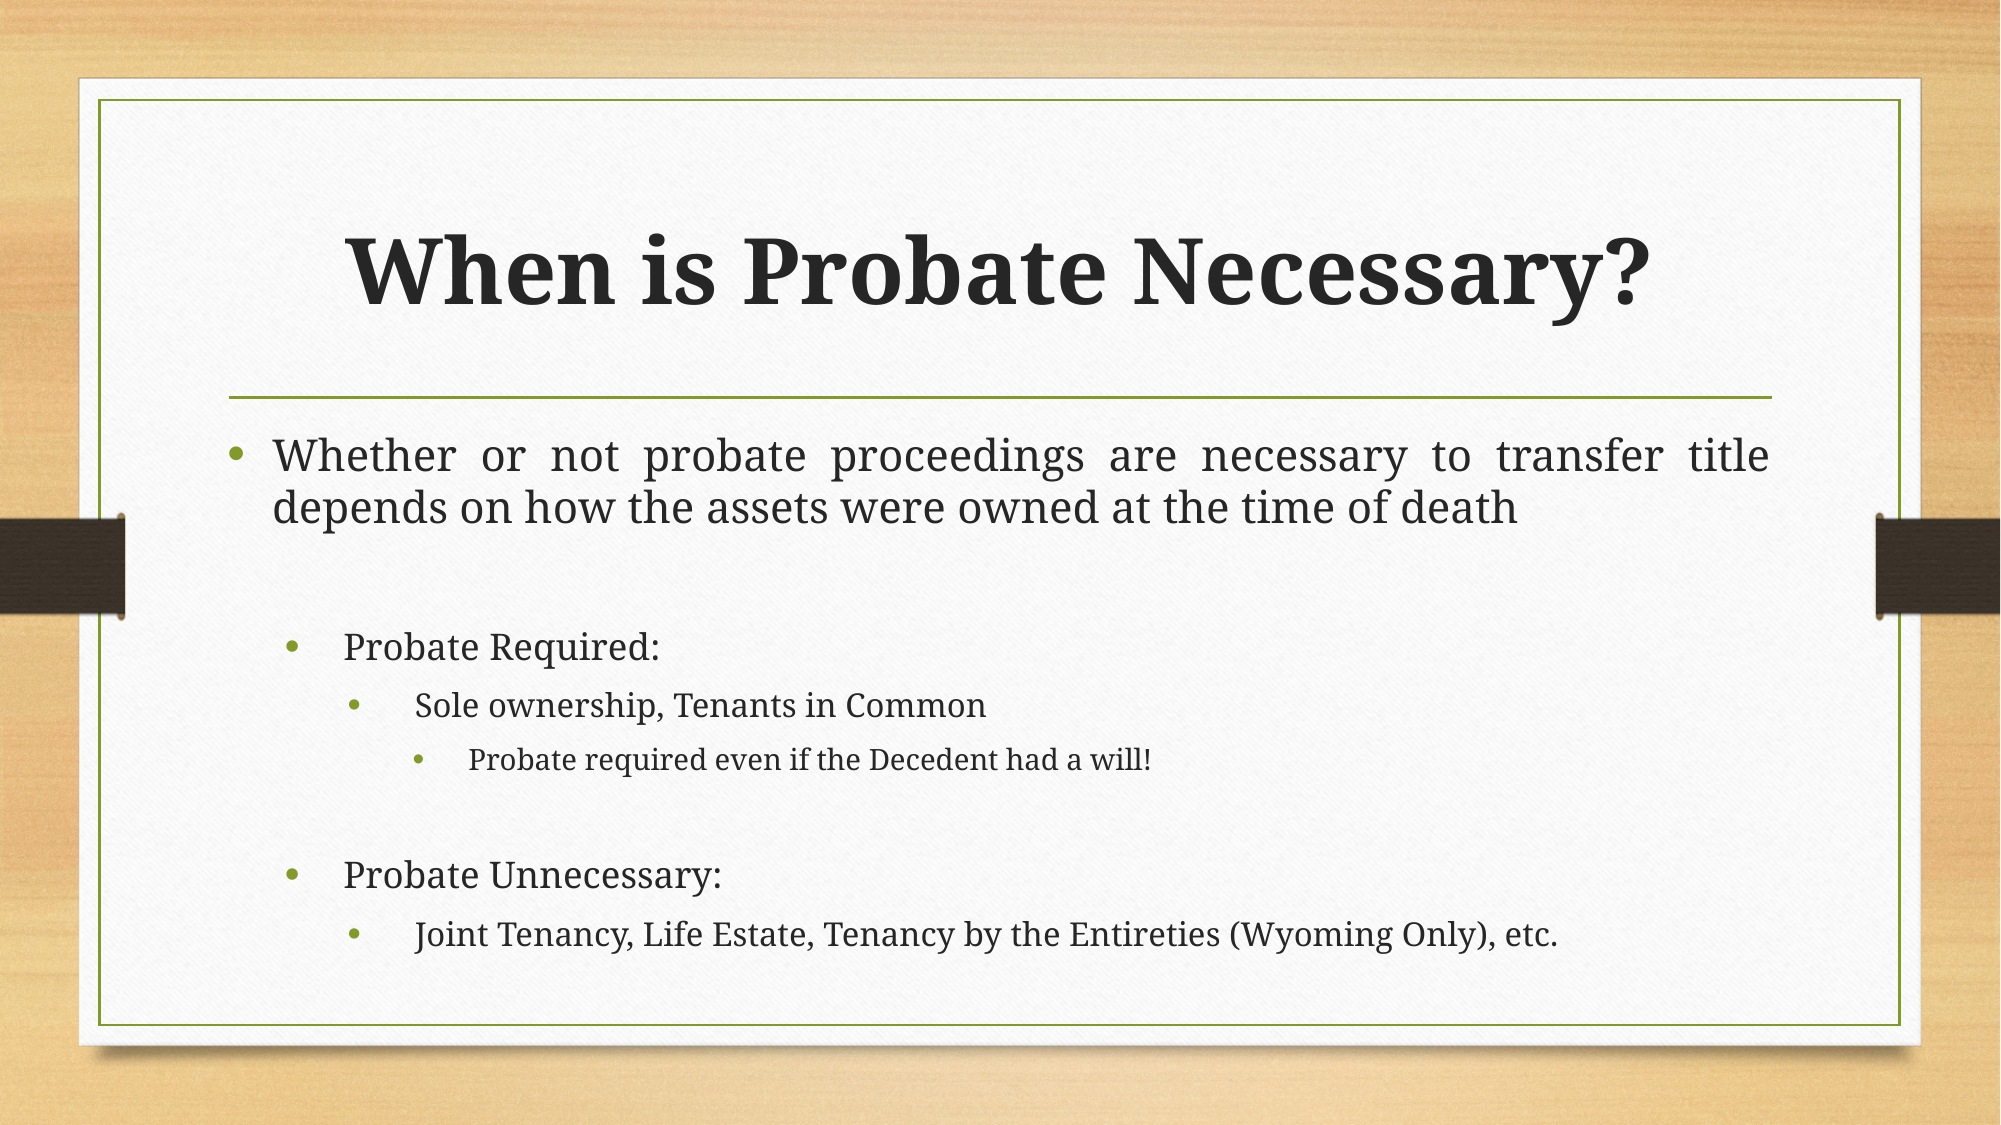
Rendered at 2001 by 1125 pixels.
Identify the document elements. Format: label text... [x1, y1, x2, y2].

picture [0, 0, 2001, 1125]
title When is Probate Necessary? [212, 161, 1788, 375]
list Whether or not probate proceedings are necessary to transfer title depends on how the assets were owned at the time of death Probate Required: Sole ownership, Tenants in Common Probate required even if the Decedent had a will! Probate Unnecessary: Joint Tenancy, Life Estate, Tenancy by the Entireties (Wyoming Only), etc. [212, 419, 1788, 964]
